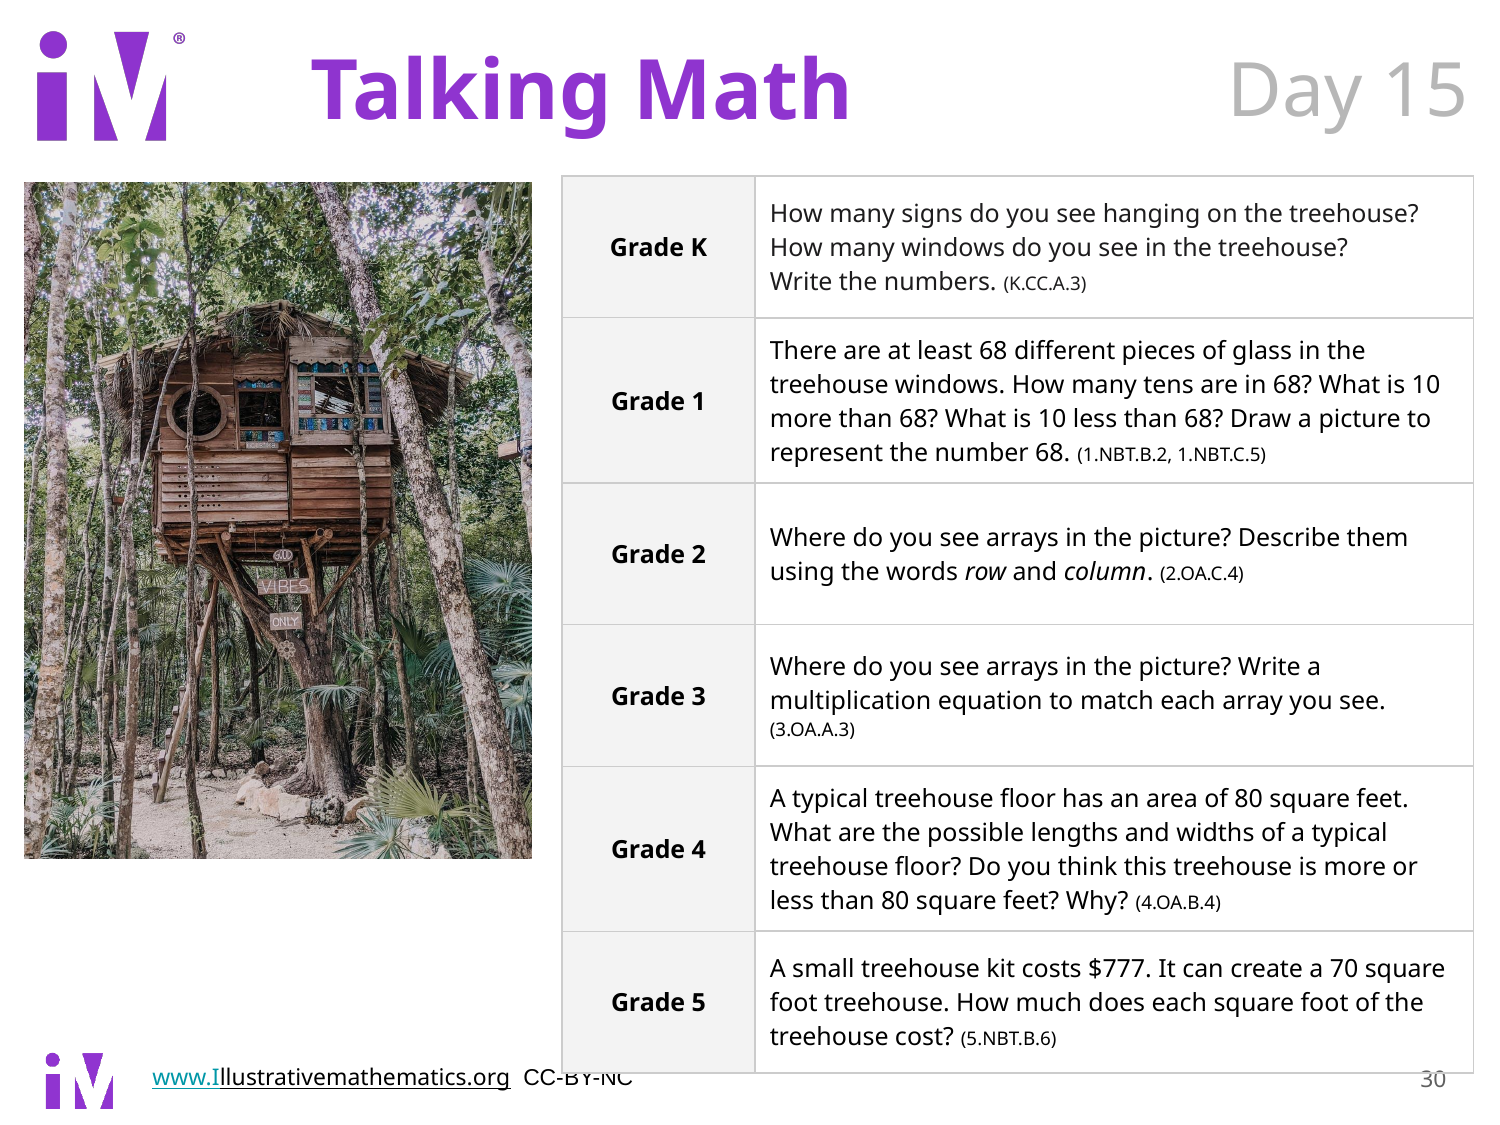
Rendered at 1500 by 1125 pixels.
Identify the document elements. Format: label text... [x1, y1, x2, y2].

table_header Grade K [563, 177, 754, 317]
picture [36, 30, 193, 142]
table_cell Grade 3 [563, 625, 754, 766]
table_cell Grade 2 [563, 484, 754, 624]
table_cell There are at least 68 different pieces of glass in the treehouse windows. How many tens are in 68? What is 10 more than 68? What is 10 less than 68? Draw a picture to represent the number 68. (1.NBT.B.2, 1.NBT.C.5) [756, 319, 1473, 482]
table_cell Where do you see arrays in the picture? Write a multiplication equation to match each array you see. (3.OA.A.3) [756, 625, 1473, 765]
table_cell A typical treehouse floor has an area of 80 square feet. What are the possible lengths and widths of a typical treehouse floor? Do you think this treehouse is more or less than 80 square feet? Why? (4.OA.B.4) [756, 767, 1473, 930]
table_cell A small treehouse kit costs $777. It can create a 70 square foot treehouse. How much does each square foot of the treehouse cost? (5.NBT.B.6) [756, 932, 1473, 1072]
table_header How many signs do you see hanging on the treehouse? How many windows do you see in the treehouse? Write the numbers. (K.CC.A.3) [756, 177, 1473, 317]
picture [24, 182, 532, 859]
text_box Day 15 [1069, 21, 1484, 152]
table_cell Where do you see arrays in the picture? Describe them using the words row and column. (2.OA.C.4) [756, 484, 1473, 624]
picture [45, 1052, 114, 1110]
table_cell Grade 5 [563, 932, 754, 1072]
title Talking Math [36, 21, 1069, 152]
table_cell Grade 4 [563, 767, 754, 931]
table_cell Grade 1 [563, 318, 754, 482]
